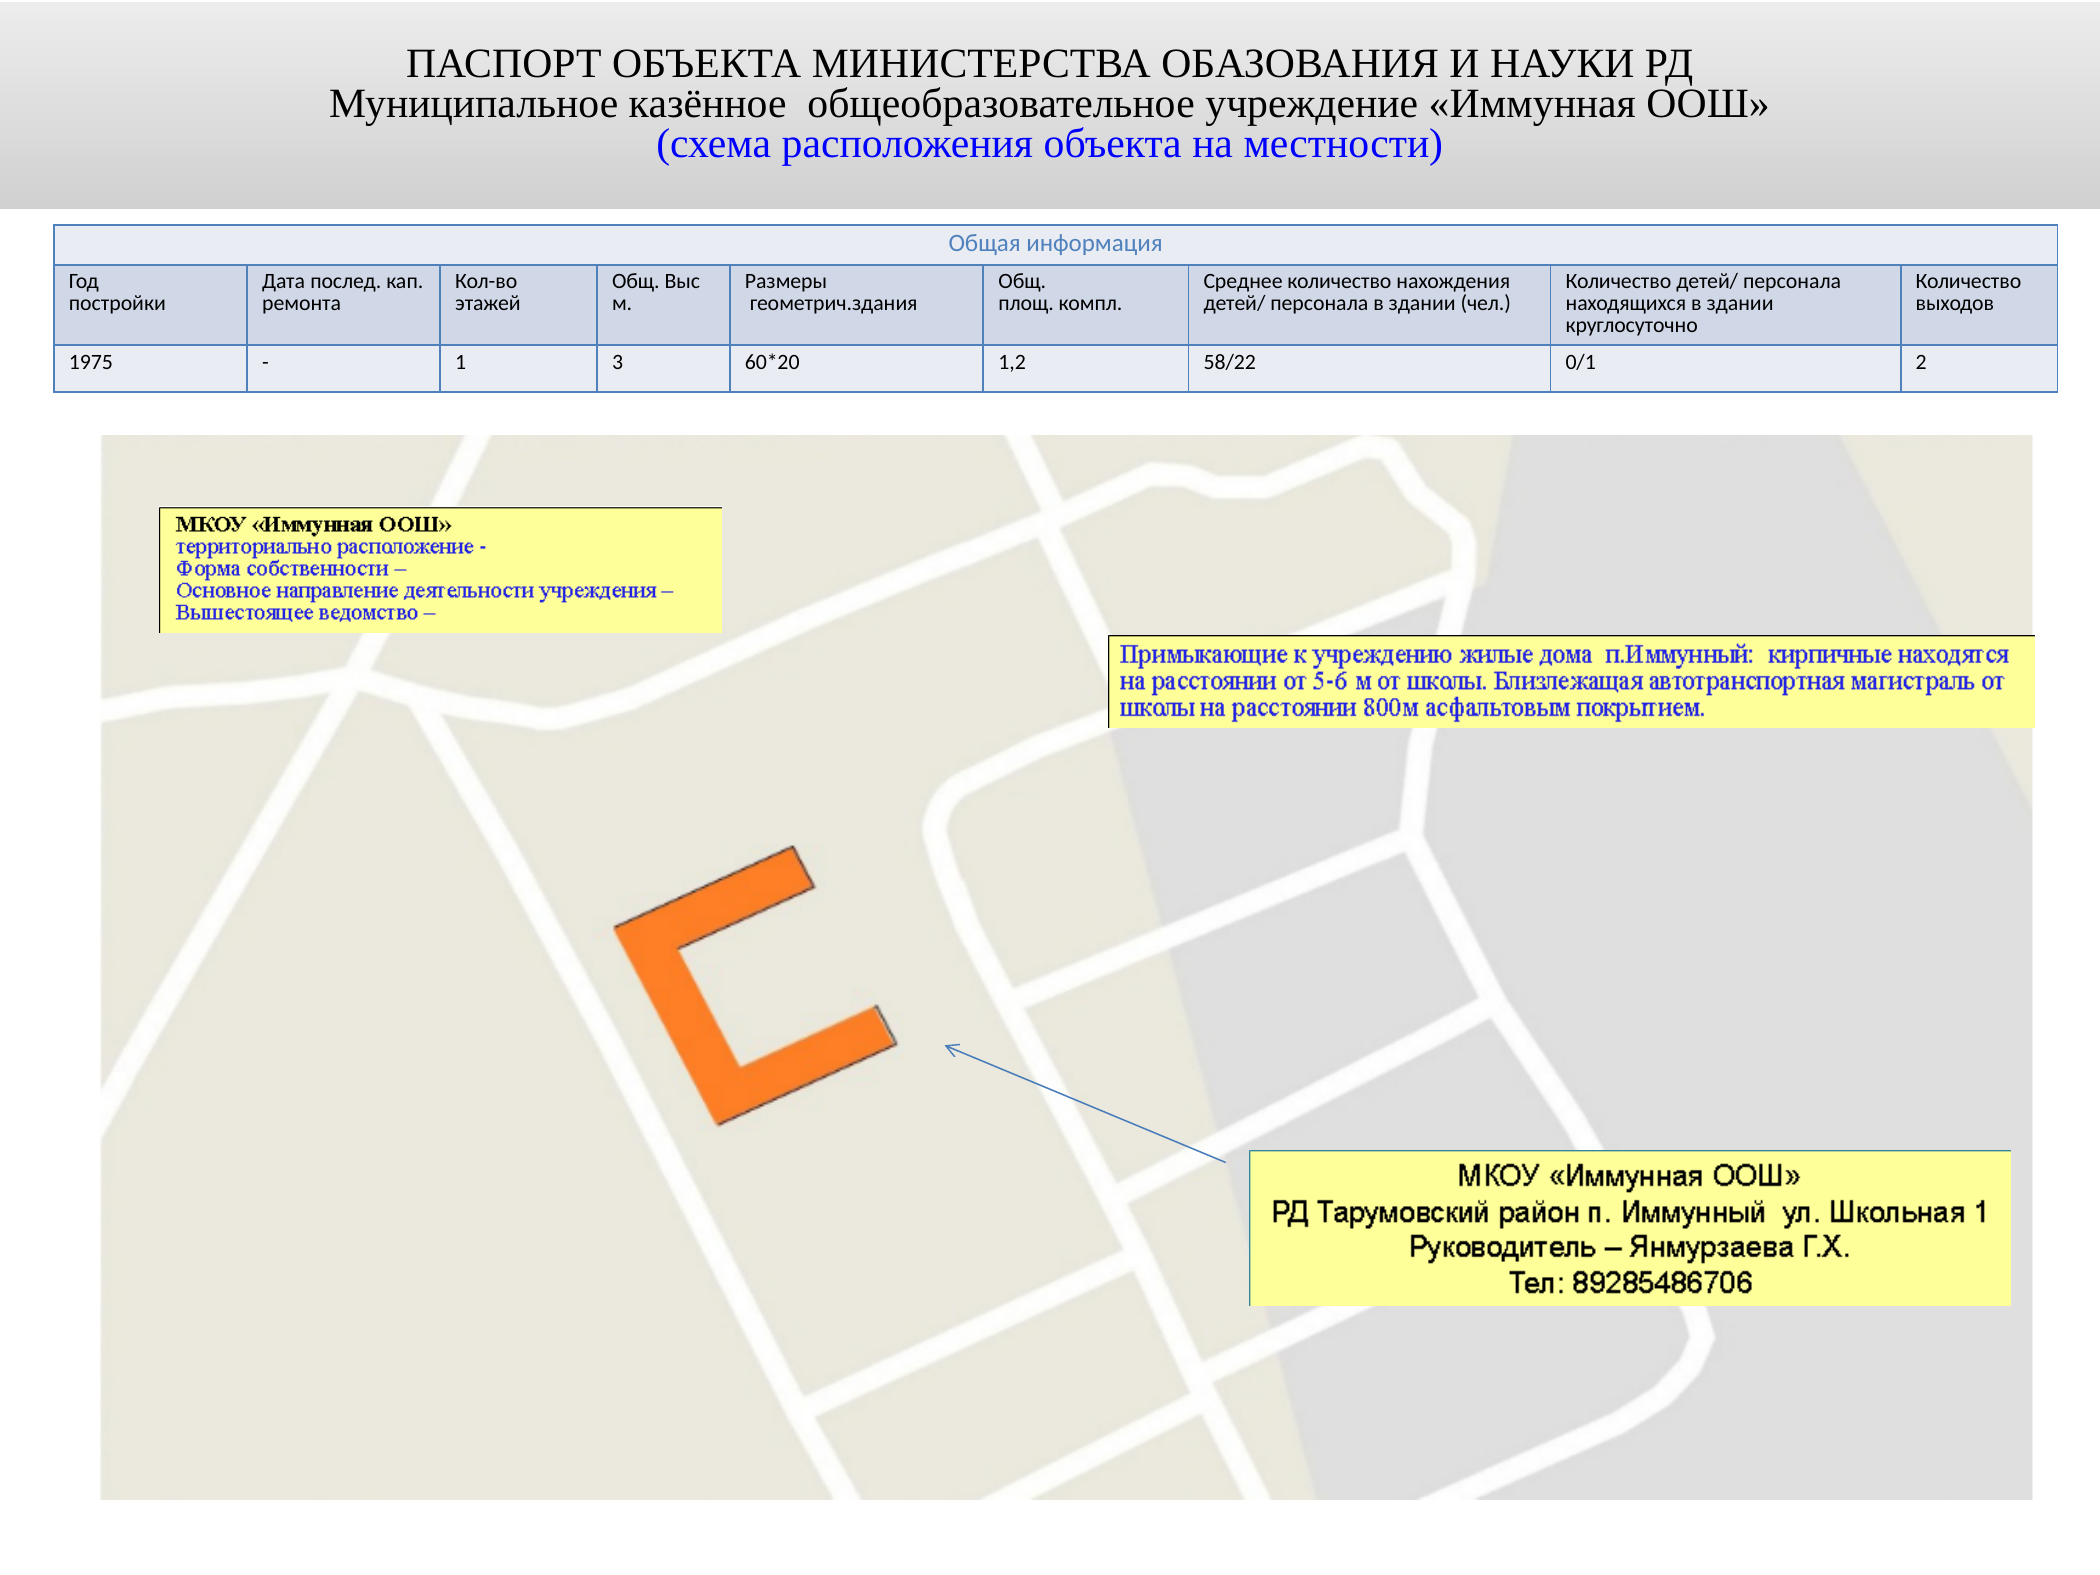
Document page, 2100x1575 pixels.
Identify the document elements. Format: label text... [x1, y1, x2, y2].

table_cell Кол-во этажей [441, 266, 596, 344]
table_cell Количество детей/ персонала находящихся в здании круглосуточно [1551, 266, 1900, 344]
text_box ПАСПОРТ ОБЪЕКТА МИНИСТЕРСТВА ОБАЗОВАНИЯ И НАУКИ РД Муниципальное казённое общеобразовательное учреждение «Иммунная ООШ» (схема расположения объекта на местности) [0, 2, 2100, 209]
table_cell - [248, 346, 439, 391]
table_cell 0/1 [1551, 346, 1900, 391]
table_cell Общ. Выс м. [598, 266, 729, 344]
table_cell 58/22 [1189, 346, 1550, 391]
table_cell Размеры геометрич.здания [731, 266, 982, 344]
table_cell 2 [1902, 346, 2057, 391]
table_cell Общ. площ. компл. [984, 266, 1188, 344]
table_cell 1975 [55, 346, 246, 391]
table_cell 3 [598, 346, 729, 391]
table_cell Год постройки [55, 266, 246, 344]
table_cell 1 [441, 346, 596, 391]
table_cell Количество выходов [1902, 266, 2057, 344]
table_cell Дата послед. кап. ремонта [248, 266, 439, 344]
table_cell 1,2 [984, 346, 1188, 391]
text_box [944, 1045, 1227, 1163]
table_header Общая информация [55, 226, 2057, 264]
table_cell Среднее количество нахождения детей/ персонала в здании (чел.) [1189, 266, 1550, 344]
table_cell 60*20 [731, 346, 982, 391]
picture [100, 435, 2035, 1501]
